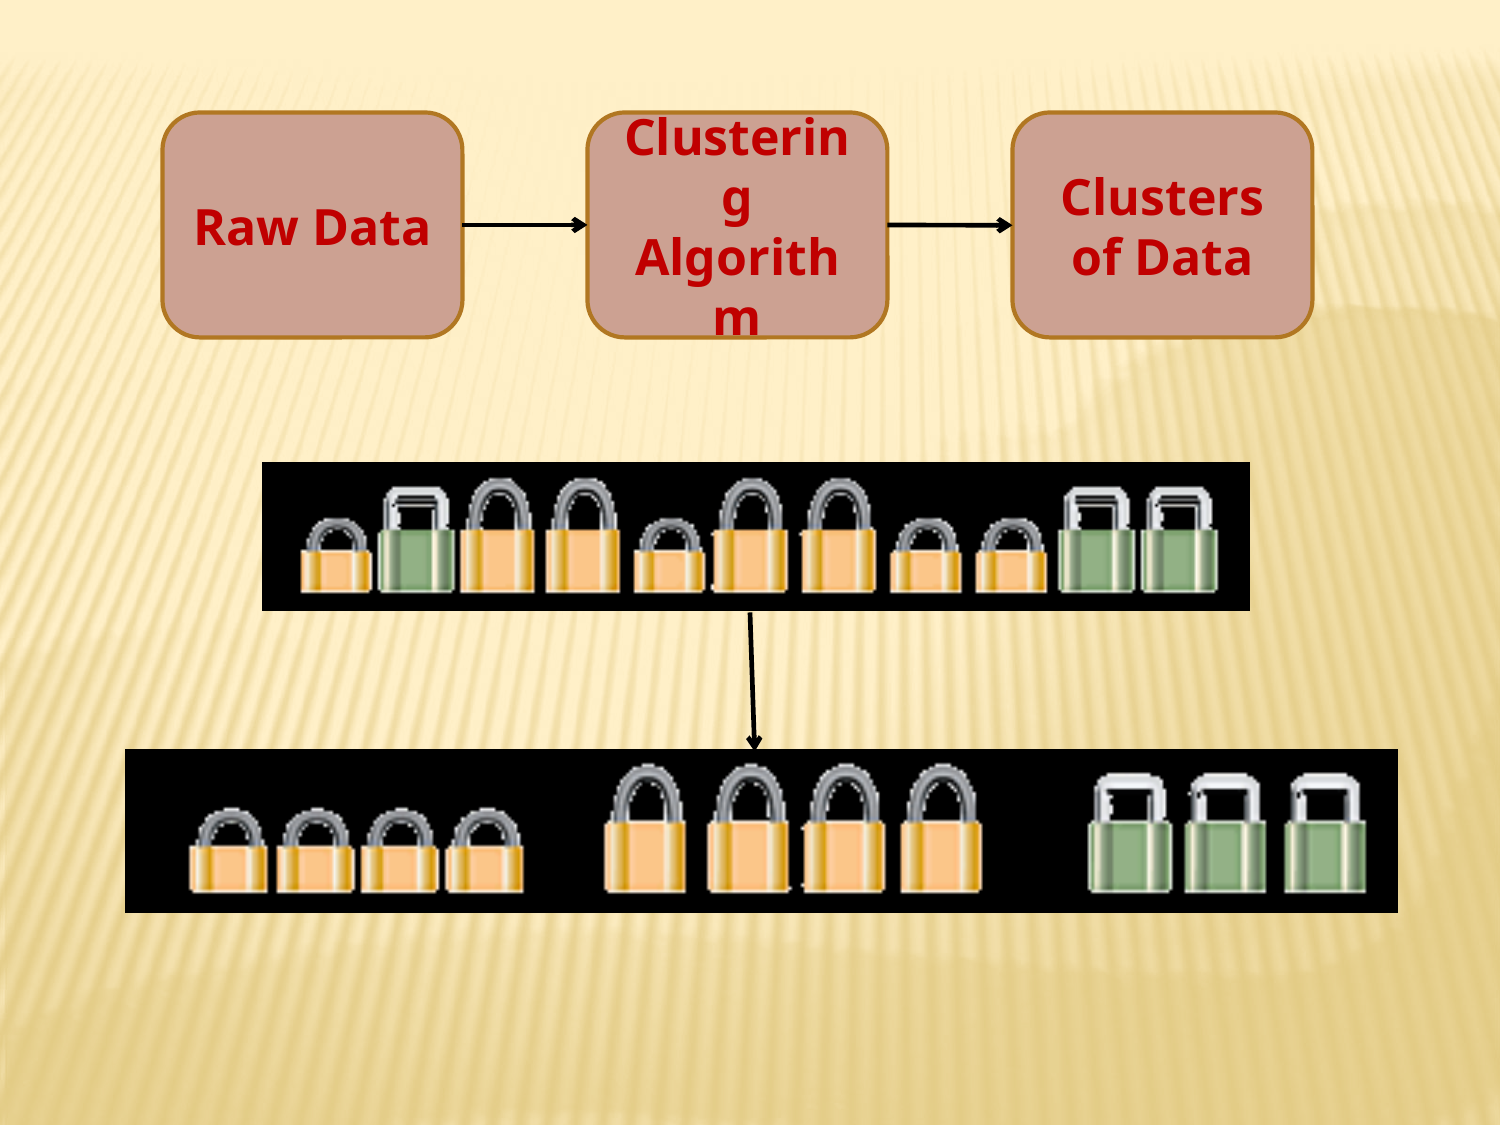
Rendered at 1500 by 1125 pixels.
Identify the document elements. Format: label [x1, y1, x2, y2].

text_box [682, 679, 823, 685]
picture [262, 462, 1251, 612]
text_box [162, 112, 1313, 338]
picture [124, 749, 1398, 913]
